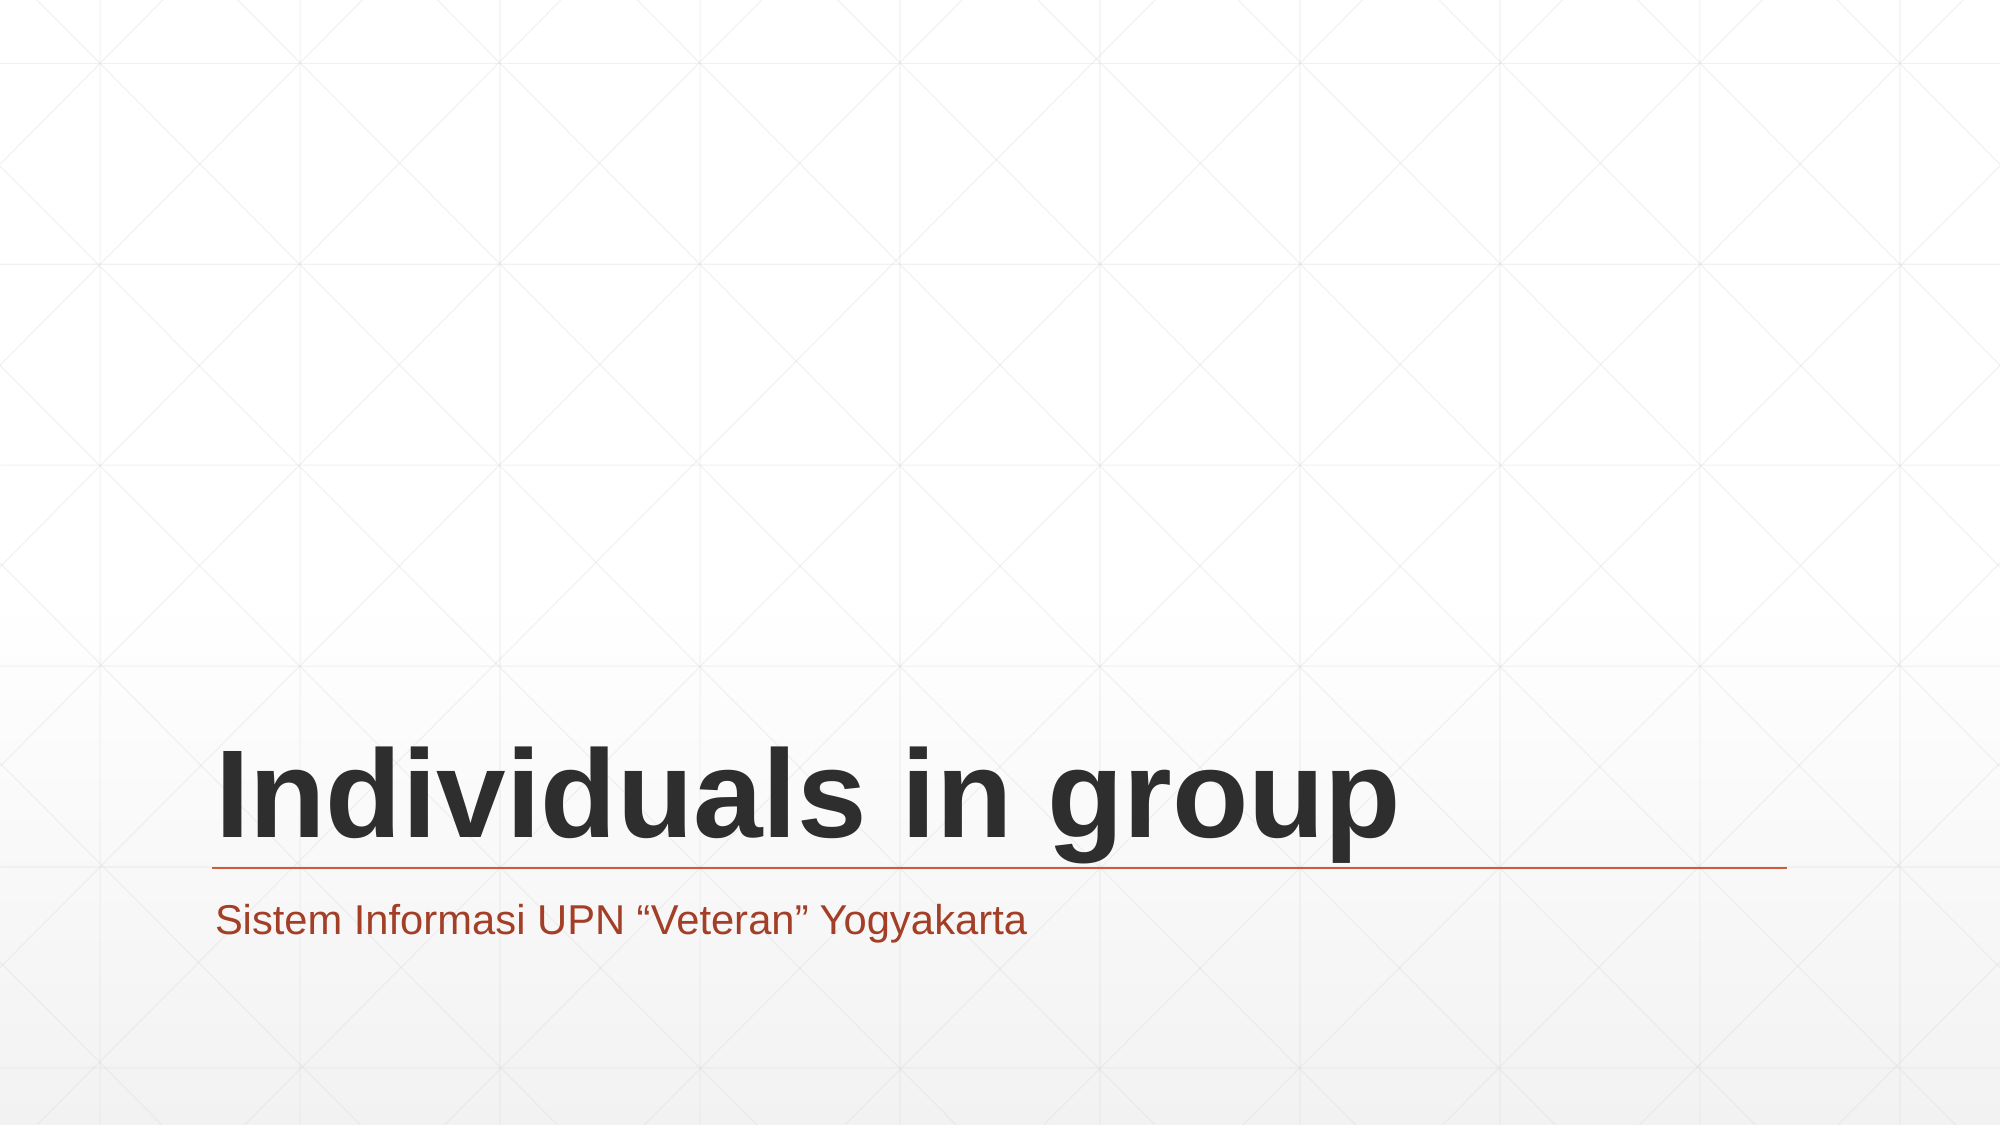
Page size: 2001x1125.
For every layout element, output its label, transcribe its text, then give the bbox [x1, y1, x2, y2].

title Individuals in group [200, 665, 1794, 869]
subtitle Sistem Informasi UPN “Veteran” Yogyakarta [200, 891, 1794, 1020]
